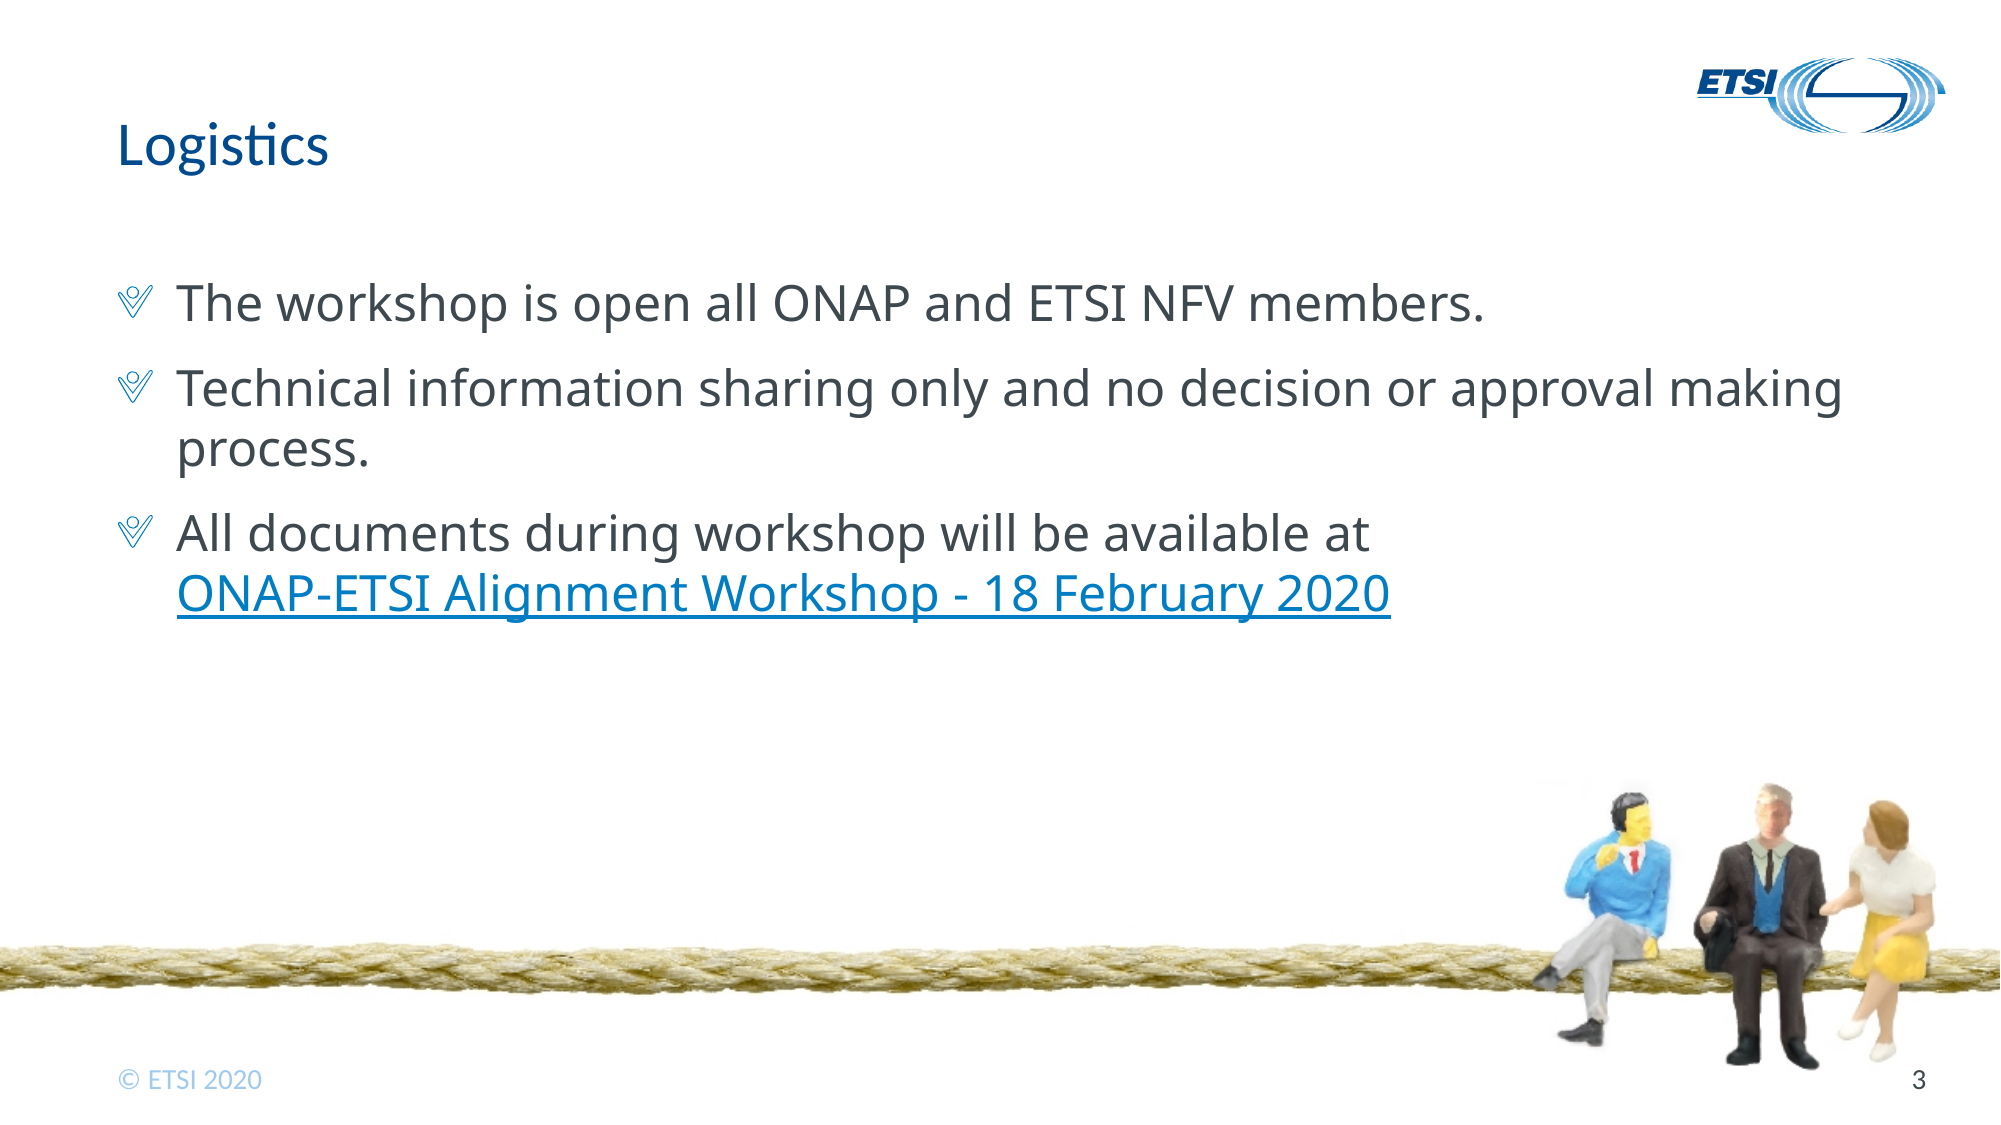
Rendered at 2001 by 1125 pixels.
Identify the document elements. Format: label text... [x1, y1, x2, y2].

picture [1697, 58, 1946, 138]
title Logistics [100, 45, 1561, 188]
list The workshop is open all ONAP and ETSI NFV members. Technical information sharing only and no decision or approval making process. All documents during workshop will be available at ONAP-ETSI Alignment Workshop - 18 February 2020 [100, 262, 1967, 926]
picture [221, 1072, 230, 1080]
picture [250, 1072, 259, 1080]
picture [0, 774, 2000, 1080]
